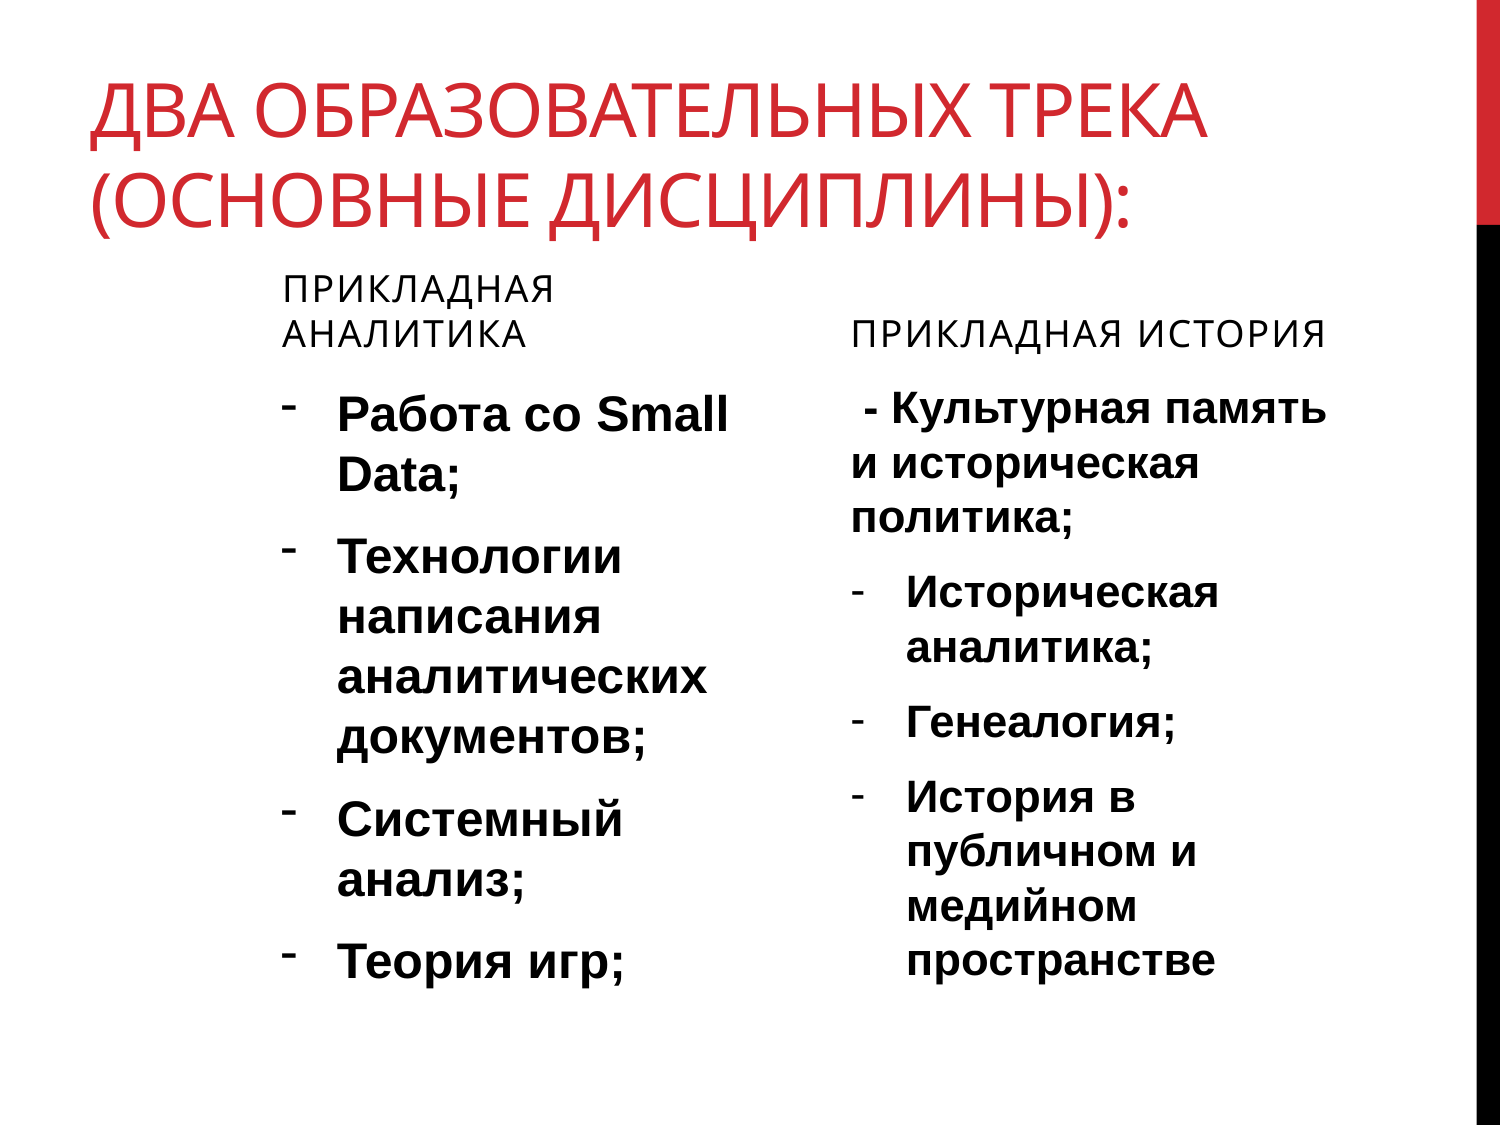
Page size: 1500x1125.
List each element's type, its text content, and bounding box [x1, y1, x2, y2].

list - Культурная память и историческая политика; Историческая аналитика; Генеалогия; История в публичном и медийном пространстве [835, 370, 1376, 1001]
list Работа со Small Data; Технологии написания аналитических документов; Системный анализ; Теория игр; [265, 373, 806, 1004]
list Прикладная аналитика [266, 258, 807, 363]
list Прикладная история [835, 258, 1376, 363]
title Два образовательных трека (Основные дисциплины): [75, 25, 1341, 250]
